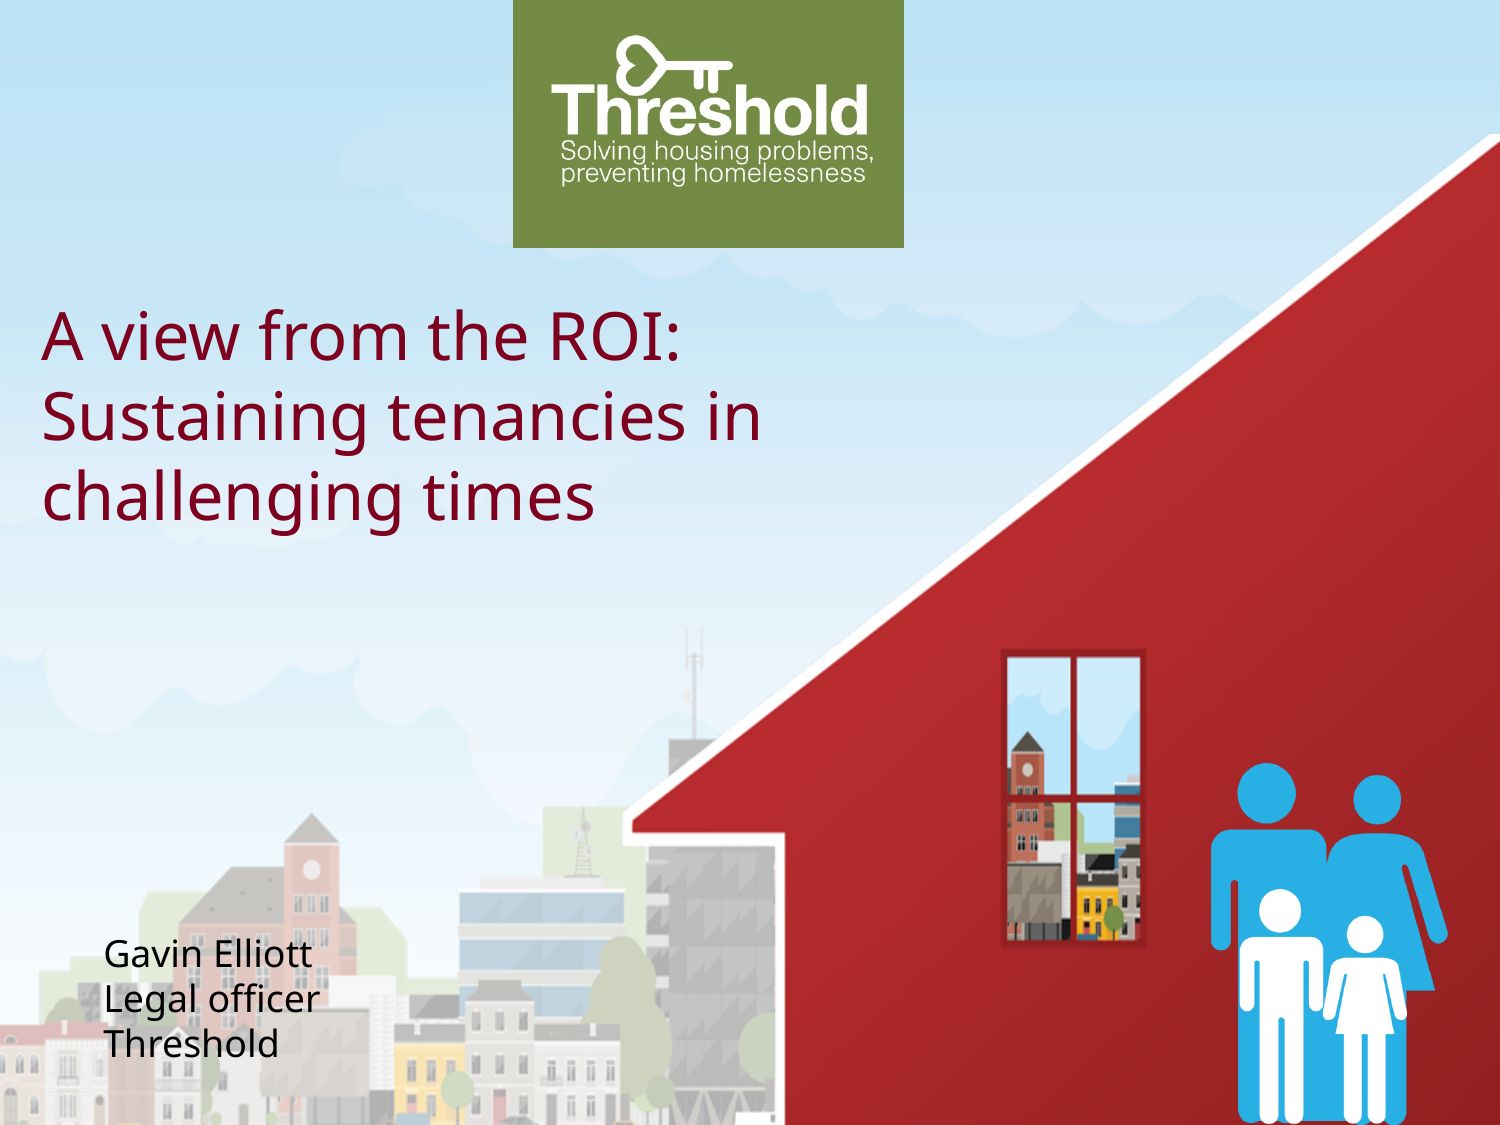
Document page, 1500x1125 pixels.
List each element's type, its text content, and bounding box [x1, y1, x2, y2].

text_box [67, 725, 343, 923]
text_box Gavin Elliott Legal officer Threshold [88, 922, 343, 1073]
picture [348, 0, 1500, 1125]
title A view from the ROI: Sustaining tenancies in challenging times [41, 278, 343, 629]
